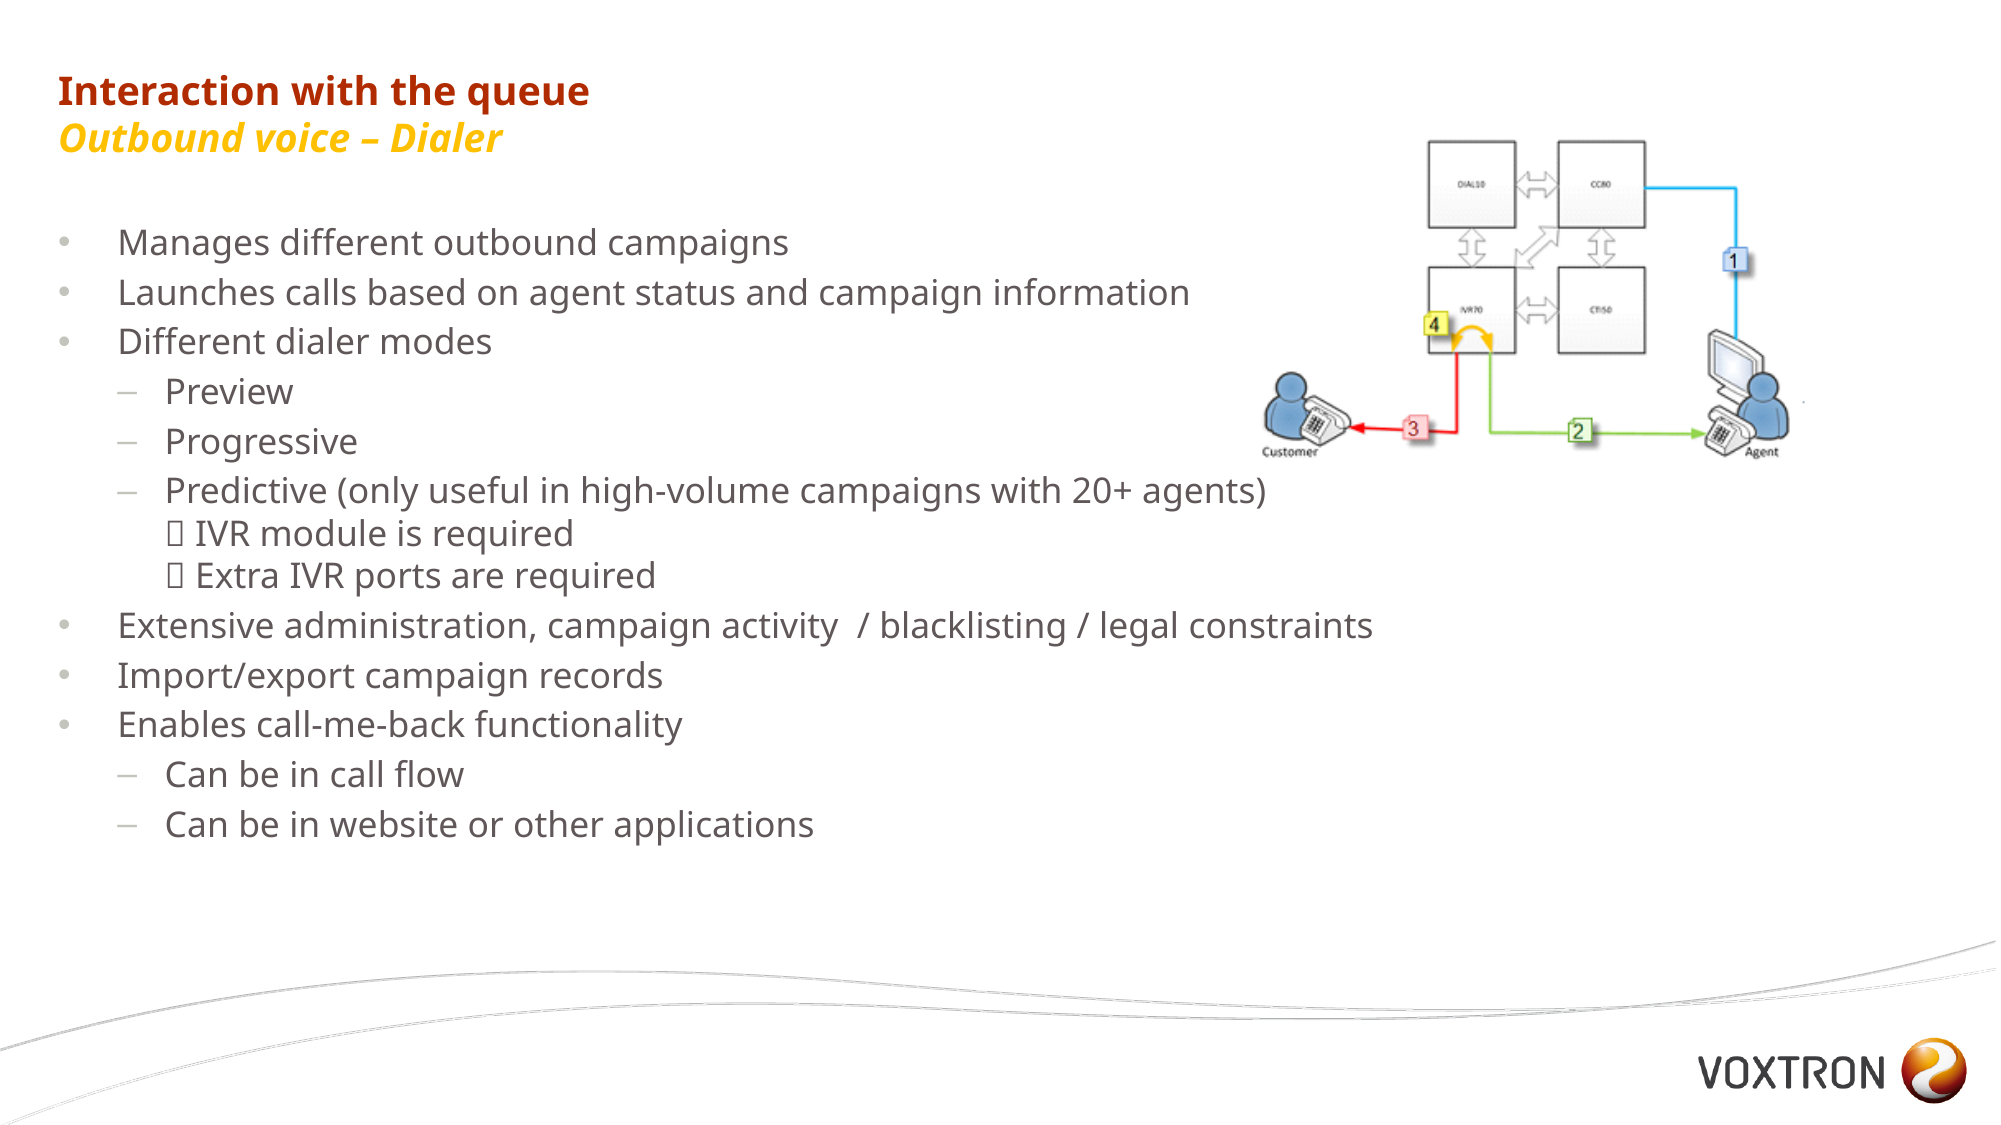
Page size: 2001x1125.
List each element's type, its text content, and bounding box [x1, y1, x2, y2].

title Interaction with the queue Outbound voice – Dialer [43, 58, 1938, 188]
picture [1248, 137, 1992, 474]
picture [0, 916, 1996, 1125]
list Manages different outbound campaigns Launches calls based on agent status and campaign information Different dialer modes Preview Progressive Predictive (only useful in high-volume campaigns with 20+ agents)  IVR module is required  Extra IVR ports are required Extensive administration, campaign activity / blacklisting / legal constraints Import/export campaign records Enables call-me-back functionality Can be in call flow Can be in website or other applications [43, 188, 1969, 965]
